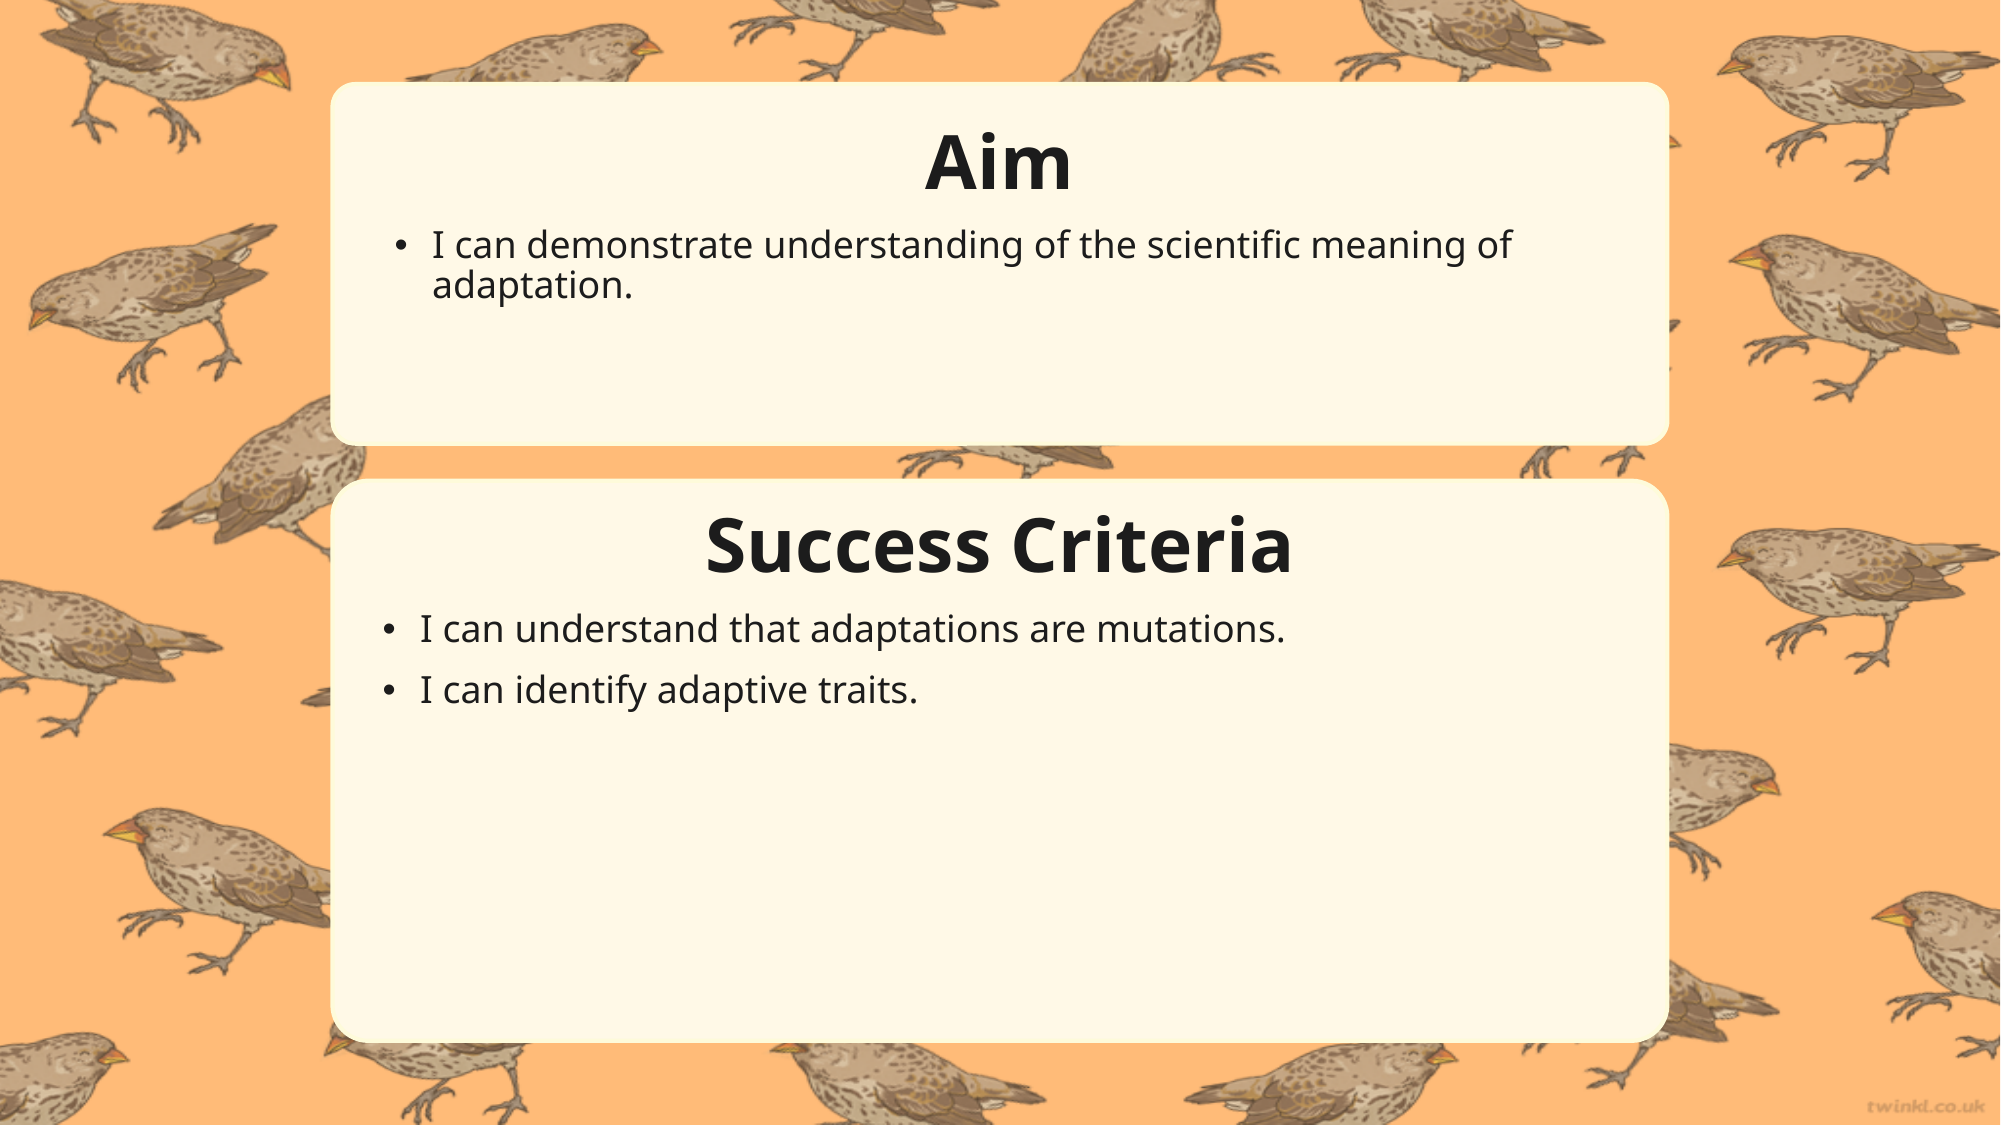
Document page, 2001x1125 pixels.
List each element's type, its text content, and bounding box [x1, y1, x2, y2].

picture [0, 0, 2001, 1125]
text_box Aim [353, 120, 1647, 184]
text_box I can understand that adaptations are mutations. I can identify adaptive traits. [353, 568, 1647, 800]
list I can demonstrate understanding of the scientific meaning of adaptation. [353, 184, 1647, 417]
text_box [331, 83, 1669, 445]
text_box Success Criteria [353, 503, 1647, 568]
text_box [331, 479, 1669, 1042]
